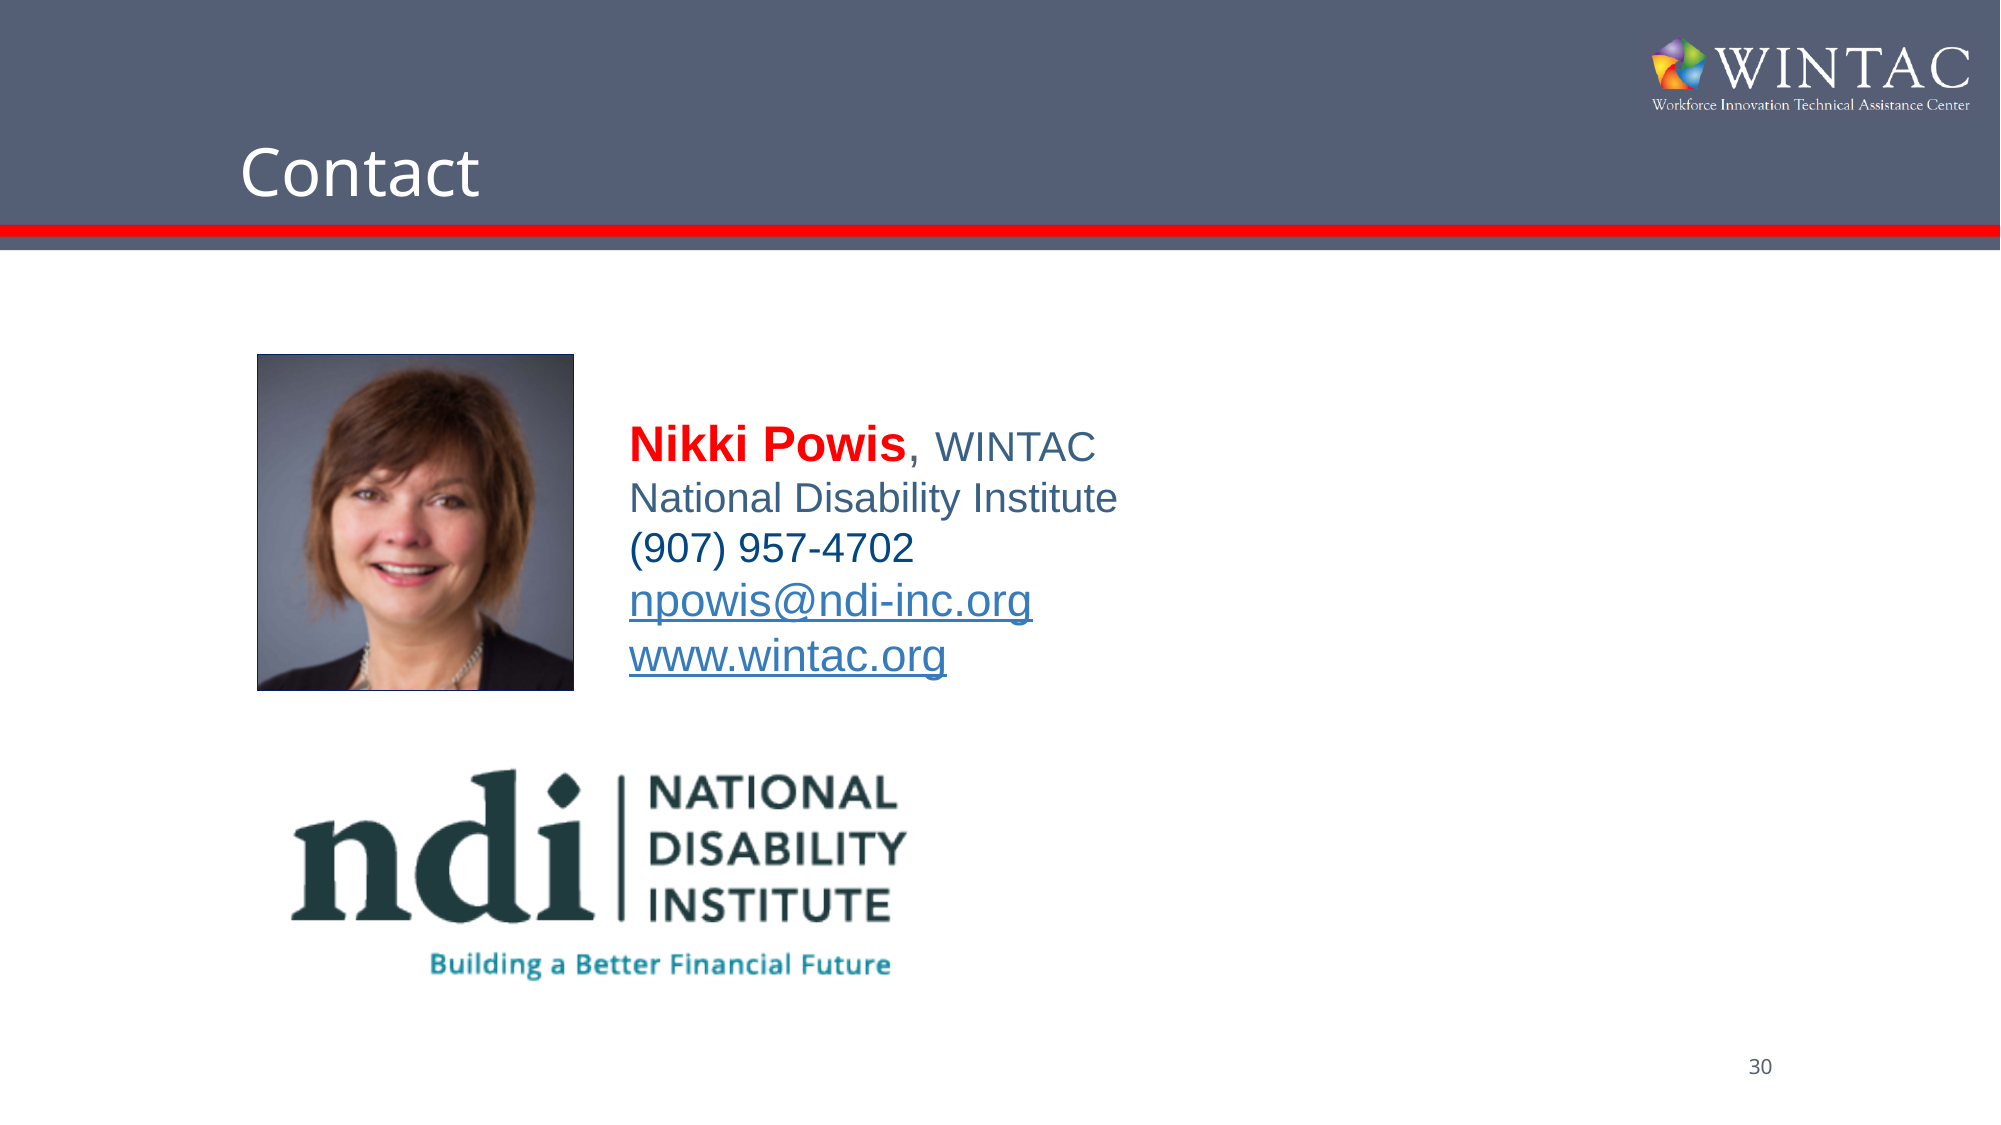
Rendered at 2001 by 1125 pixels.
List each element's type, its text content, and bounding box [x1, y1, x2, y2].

picture [257, 353, 574, 691]
list Nikki Powis, WINTAC National Disability Institute (907) 957-4702 npowis@ndi-inc.org www.wintac.org [614, 403, 1221, 730]
title Contact [224, 48, 1897, 219]
slide_number 30 [1562, 1045, 1788, 1091]
picture [281, 762, 918, 989]
picture [1641, 27, 1981, 120]
